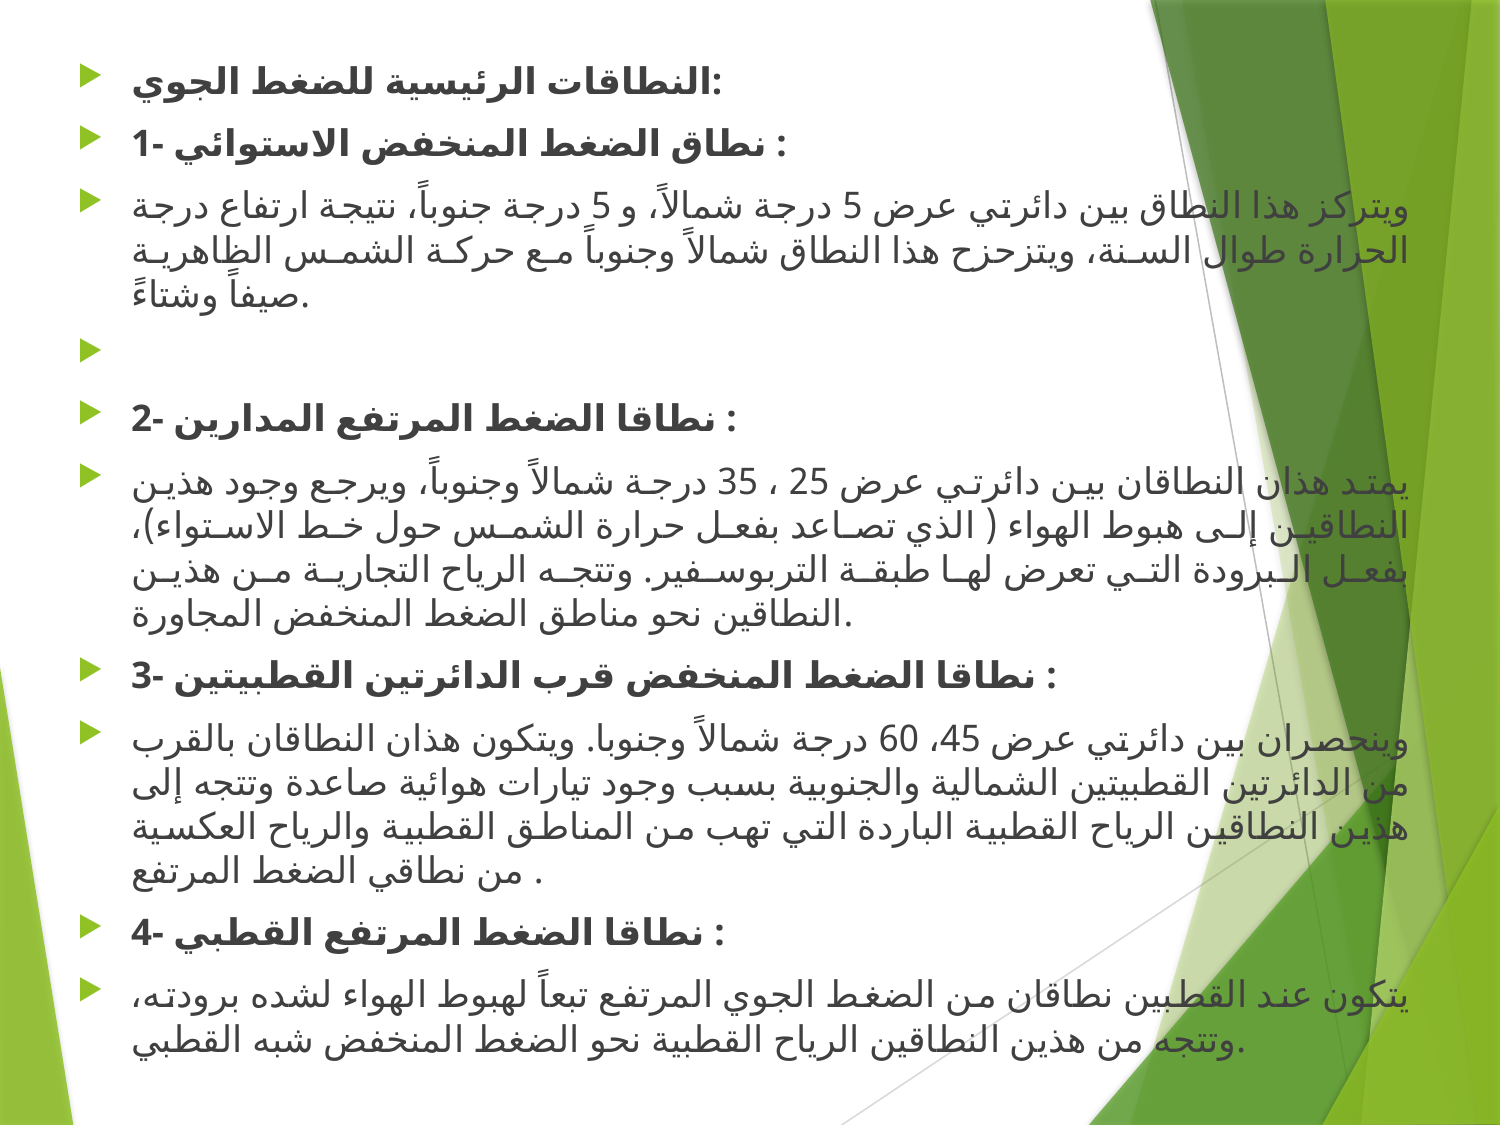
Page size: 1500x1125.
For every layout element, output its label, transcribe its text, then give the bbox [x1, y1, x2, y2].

list النطاقات الرئيسية للضغط الجوي: 1- نطاق الضغط المنخفض الاستوائي : ويتركز هذا النطاق بين دائرتي عرض 5 درجة شمالاً، و 5 درجة جنوباً، نتيجة ارتفاع درجة الحرارة طوال السنة، ويتزحزح هذا النطاق شمالاً وجنوباً مع حركة الشمس الظاهرية صيفاً وشتاءً. 2- نطاقا الضغط المرتفع المدارين : يمتد هذان النطاقان بين دائرتي عرض 25 ، 35 درجة شمالاً وجنوباً، ويرجع وجود هذين النطاقين إلى هبوط الهواء ( الذي تصاعد بفعل حرارة الشمس حول خط الاستواء)، بفعل البرودة التي تعرض لها طبقة التربوسفير. وتتجه الرياح التجارية من هذين النطاقين نحو مناطق الضغط المنخفض المجاورة. 3- نطاقا الضغط المنخفض قرب الدائرتين القطبيتين : وينحصران بين دائرتي عرض 45، 60 درجة شمالاً وجنوبا. ويتكون هذان النطاقان بالقرب من الدائرتين القطبيتين الشمالية والجنوبية بسبب وجود تيارات هوائية صاعدة وتتجه إلى هذين النطاقين الرياح القطبية الباردة التي تهب من المناطق القطبية والرياح العكسية من نطاقي الضغط المرتفع . 4- نطاقا الضغط المرتفع القطبي : يتكون عند القطبين نطاقان من الضغط الجوي المرتفع تبعاً لهبوط الهواء لشده برودته، وتتجه من هذين النطاقين الرياح القطبية نحو الضغط المنخفض شبه القطبي. [62, 50, 1425, 1075]
